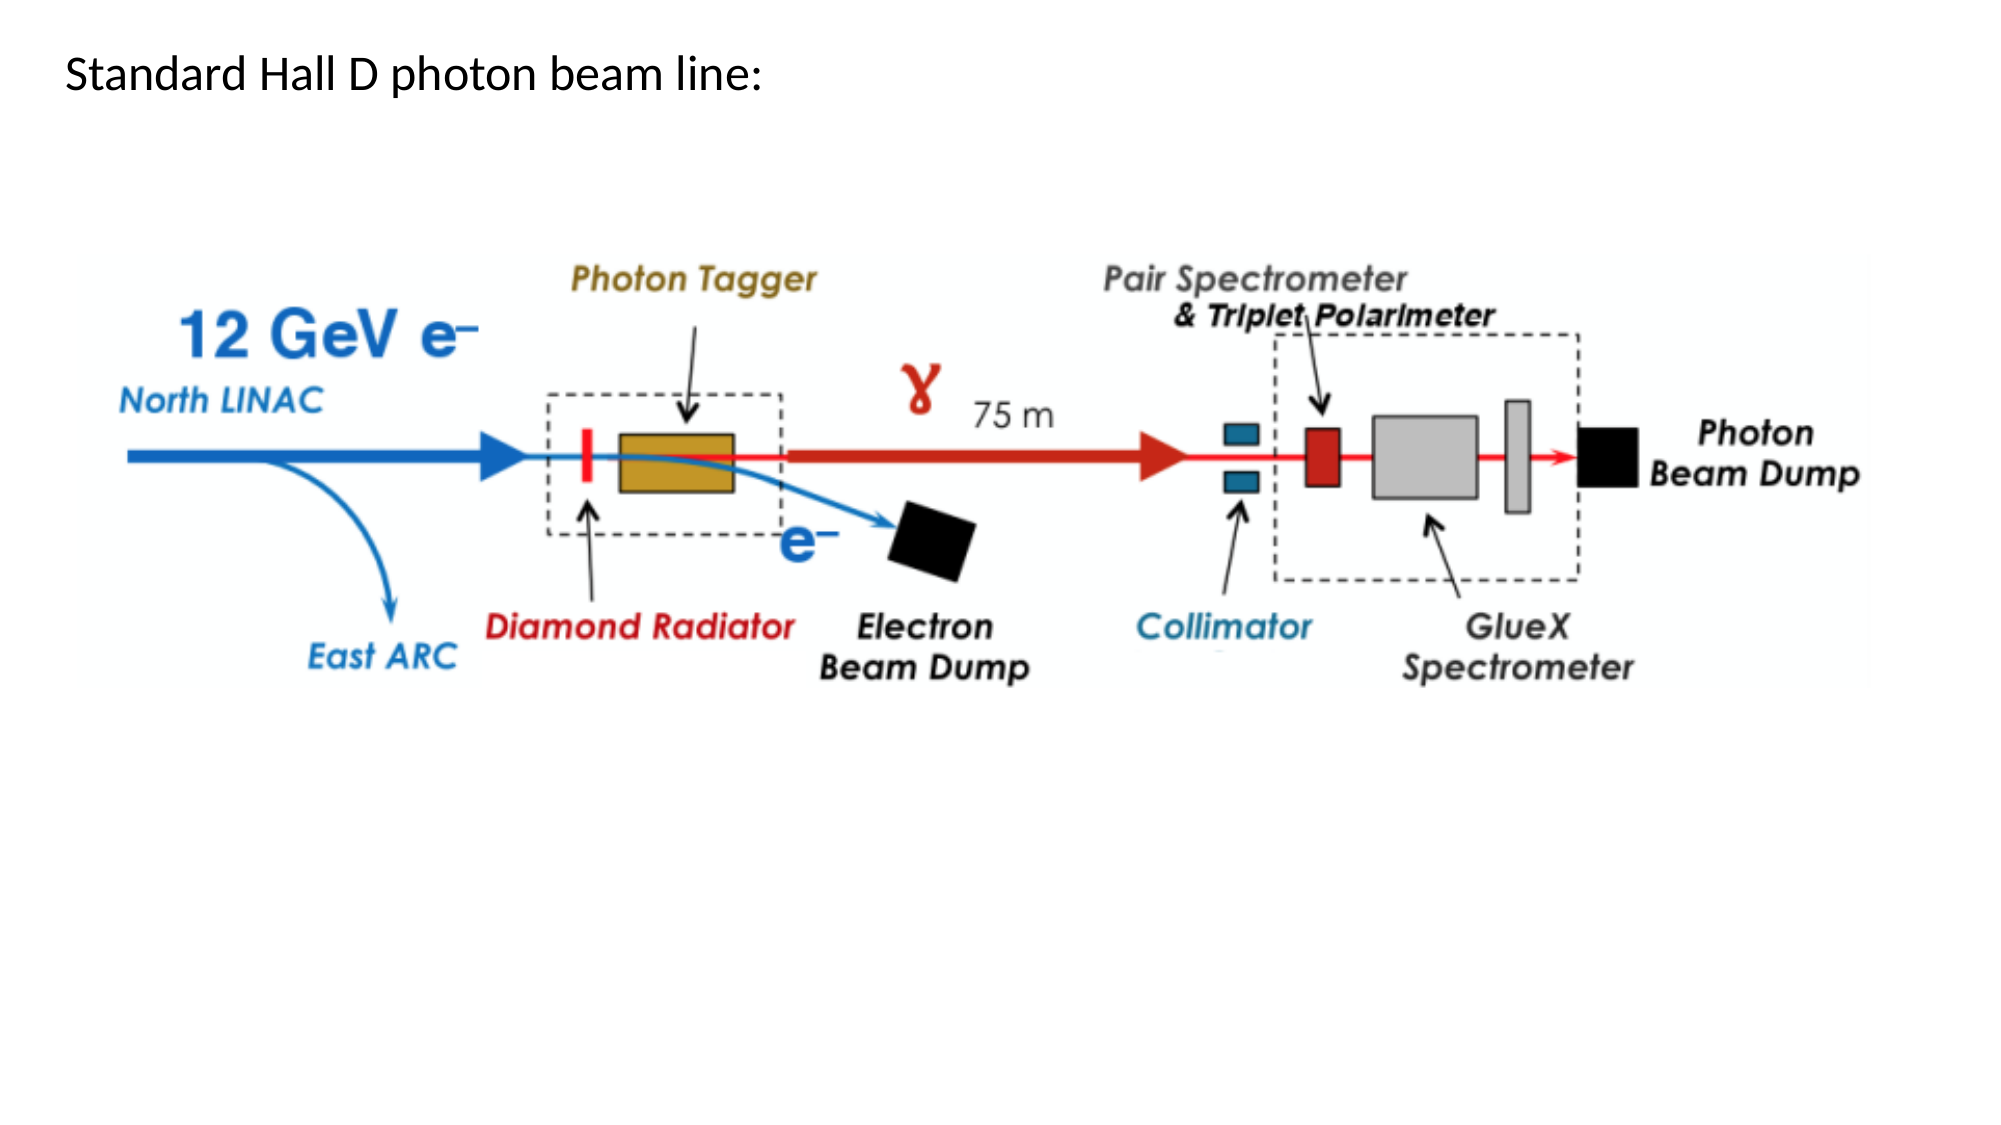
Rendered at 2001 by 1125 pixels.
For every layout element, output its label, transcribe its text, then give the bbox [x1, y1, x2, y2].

picture [47, 218, 1887, 688]
text_box Standard Hall D photon beam line: [50, 32, 779, 108]
